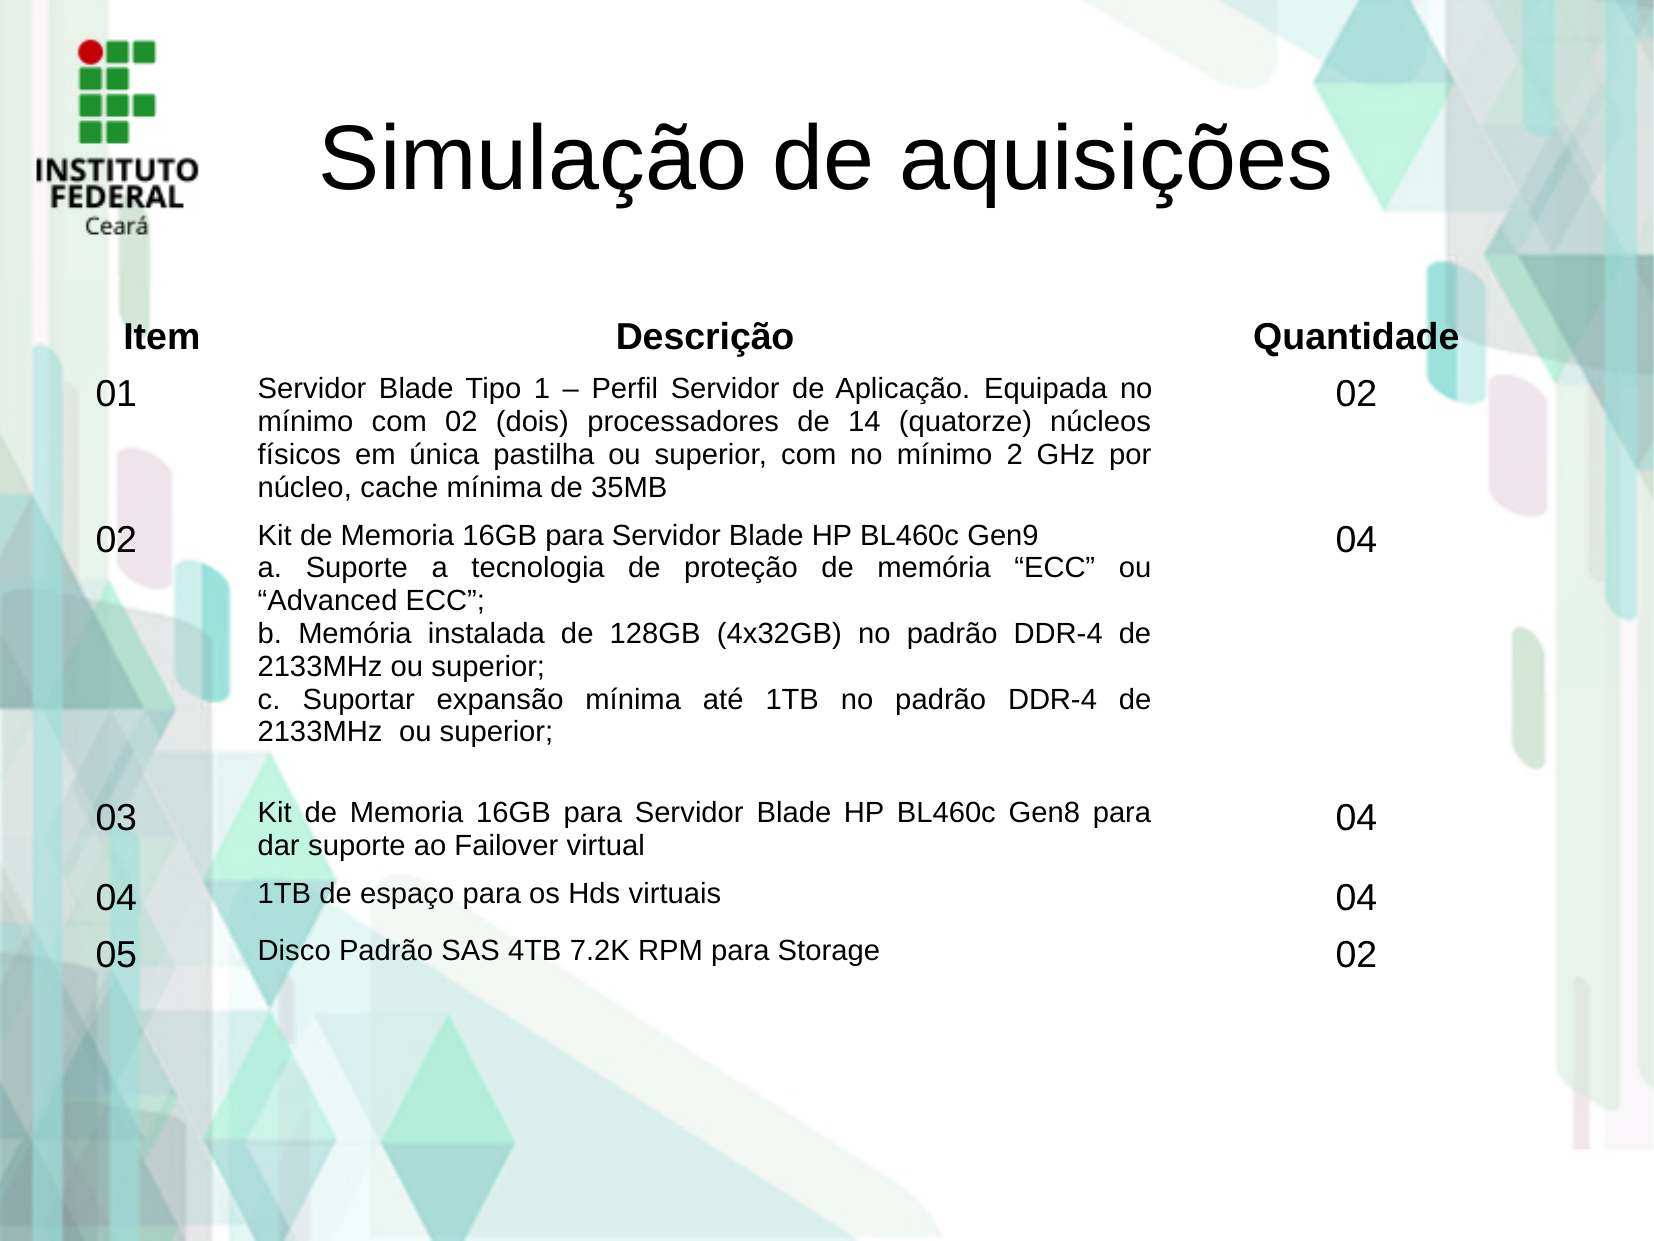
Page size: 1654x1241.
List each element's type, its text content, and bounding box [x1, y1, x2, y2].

picture [0, 0, 1654, 1241]
table_cell 04 [81, 869, 243, 926]
table_cell 05 [81, 926, 243, 983]
text_box Simulação de aquisições [82, 49, 1571, 257]
table_cell Disco Padrão SAS 4TB 7.2K RPM para Storage [243, 926, 1168, 983]
table_cell 04 [1168, 788, 1545, 869]
table_cell 01 [81, 365, 243, 511]
table_cell 1TB de espaço para os Hds virtuais [243, 869, 1168, 926]
table_cell Kit de Memoria 16GB para Servidor Blade HP BL460c Gen8 para dar suporte ao Failover virtual [243, 788, 1168, 869]
table_cell Servidor Blade Tipo 1 – Perfil Servidor de Aplicação. Equipada no mínimo com 02 (dois) processadores de 14 (quatorze) núcleos físicos em única pastilha ou superior, com no mínimo 2 GHz por núcleo, cache mínima de 35MB [243, 365, 1168, 511]
table_cell 04 [1168, 869, 1545, 926]
table_header Descrição [243, 308, 1168, 365]
table_cell 04 [1168, 511, 1545, 788]
table_header Quantidade [1168, 308, 1545, 365]
table_cell 02 [1168, 365, 1545, 511]
table_header Item [81, 308, 243, 365]
table_cell 02 [81, 511, 243, 788]
table_cell 03 [81, 788, 243, 869]
table_cell Kit de Memoria 16GB para Servidor Blade HP BL460c Gen9 a. Suporte a tecnologia de proteção de memória “ECC” ou “Advanced ECC”; b. Memória instalada de 128GB (4x32GB) no padrão DDR-4 de 2133MHz ou superior; c. Suportar expansão mínima até 1TB no padrão DDR-4 de 2133MHz ou superior; [243, 511, 1168, 788]
table_cell 02 [1168, 926, 1545, 983]
